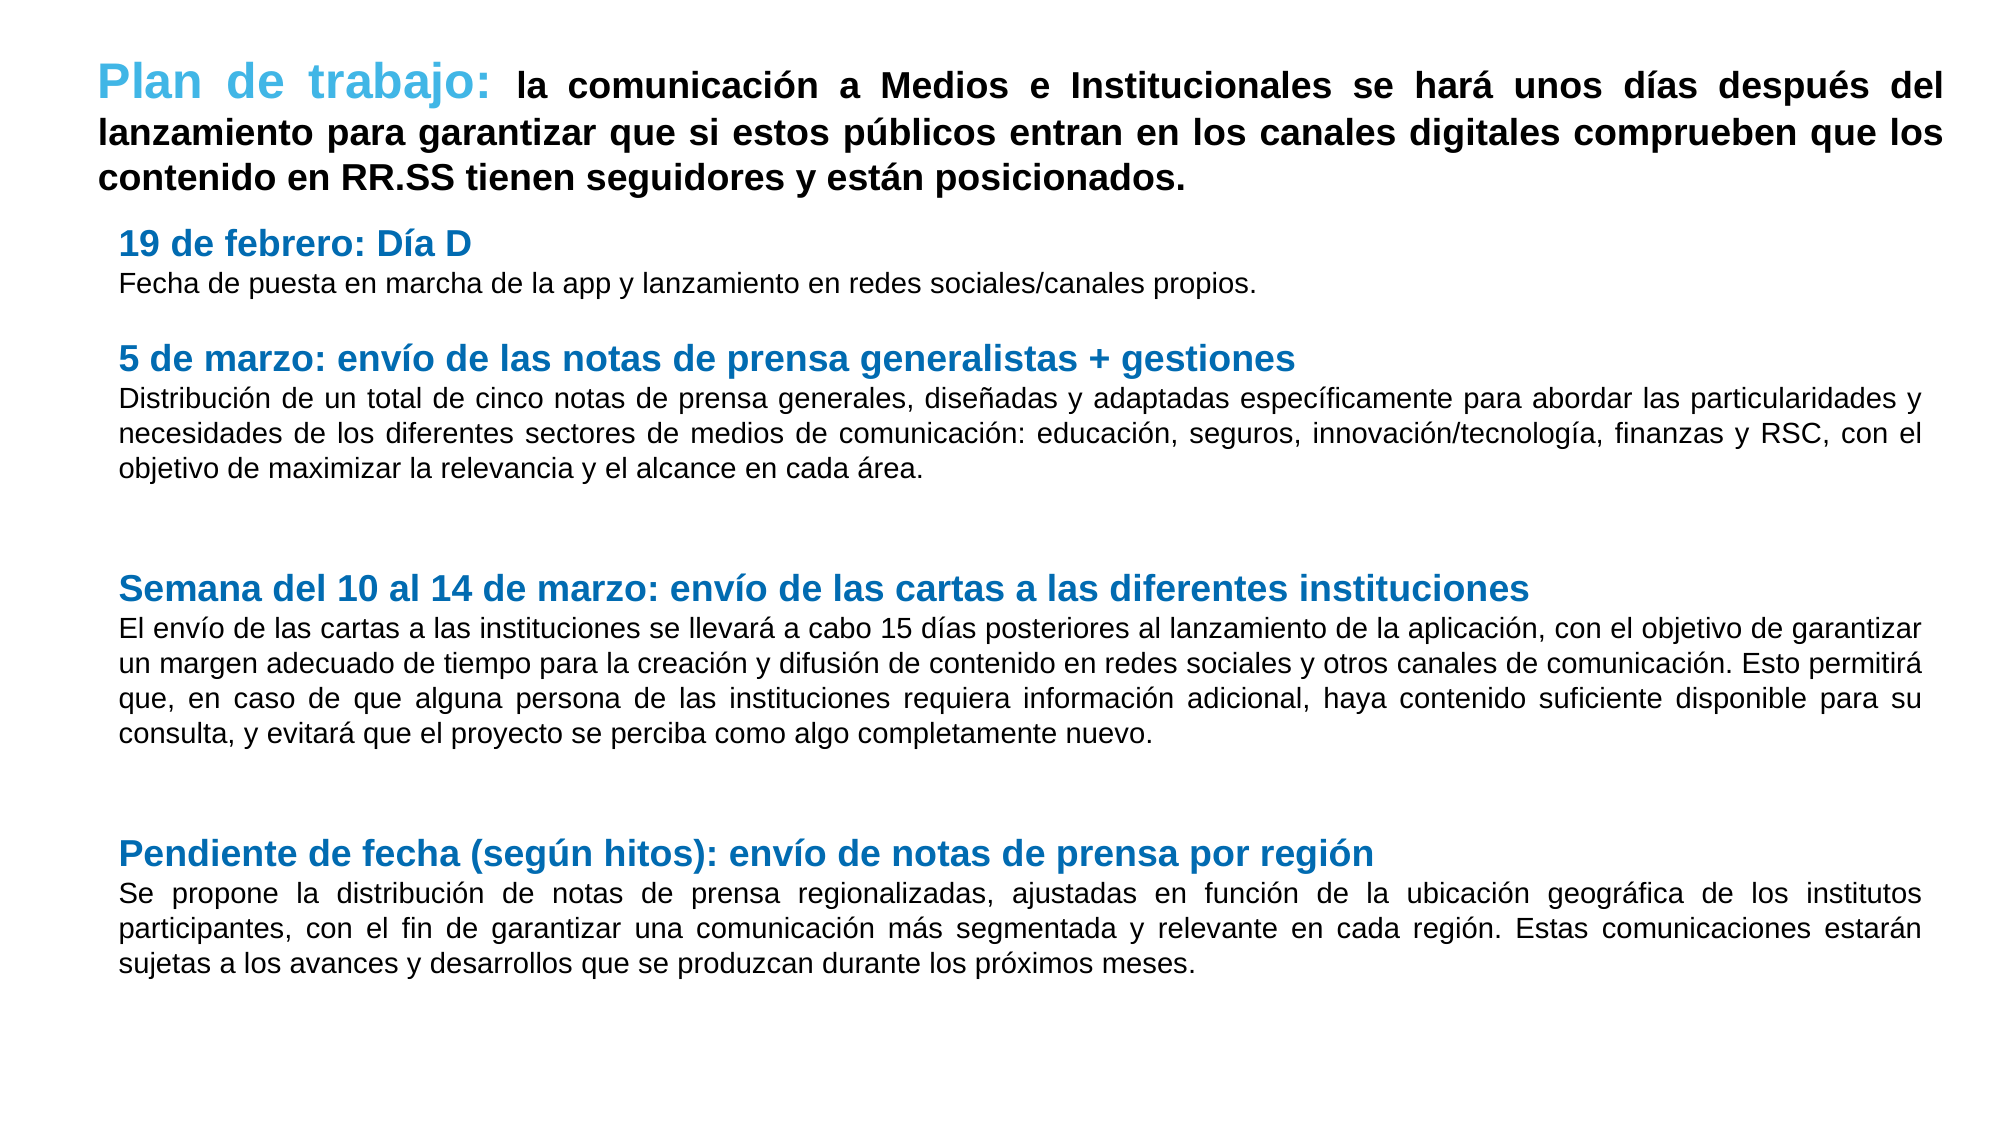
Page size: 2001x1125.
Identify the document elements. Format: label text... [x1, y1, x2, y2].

text_box Plan de trabajo: la comunicación a Medios e Institucionales se hará unos días después del lanzamiento para garantizar que si estos públicos entran en los canales digitales comprueben que los contenido en RR.SS tienen seguidores y están posicionados. [73, 35, 1971, 211]
text_box 19 de febrero: Día D Fecha de puesta en marcha de la app y lanzamiento en redes sociales/canales propios. 5 de marzo: envío de las notas de prensa generalistas + gestiones Distribución de un total de cinco notas de prensa generales, diseñadas y adaptadas específicamente para abordar las particularidades y necesidades de los diferentes sectores de medios de comunicación: educación, seguros, innovación/tecnología, finanzas y RSC, con el objetivo de maximizar la relevancia y el alcance en cada área. Semana del 10 al 14 de marzo: envío de las cartas a las diferentes instituciones El envío de las cartas a las instituciones se llevará a cabo 15 días posteriores al lanzamiento de la aplicación, con el objetivo de garantizar un margen adecuado de tiempo para la creación y difusión de contenido en redes sociales y otros canales de comunicación. Esto permitirá que, en caso de que alguna persona de las instituciones requiera información adicional, haya contenido suficiente disponible para su consulta, y evitará que el proyecto se perciba como algo completamente nuevo. Pendiente de fecha (según hitos): envío de notas de prensa por región Se propone la distribución de notas de prensa regionalizadas, ajustadas en función de la ubicación geográfica de los institutos participantes, con el fin de garantizar una comunicación más segmentada y relevante en cada región. Estas comunicaciones estarán sujetas a los avances y desarrollos que se produzcan durante los próximos meses. [103, 211, 1941, 987]
